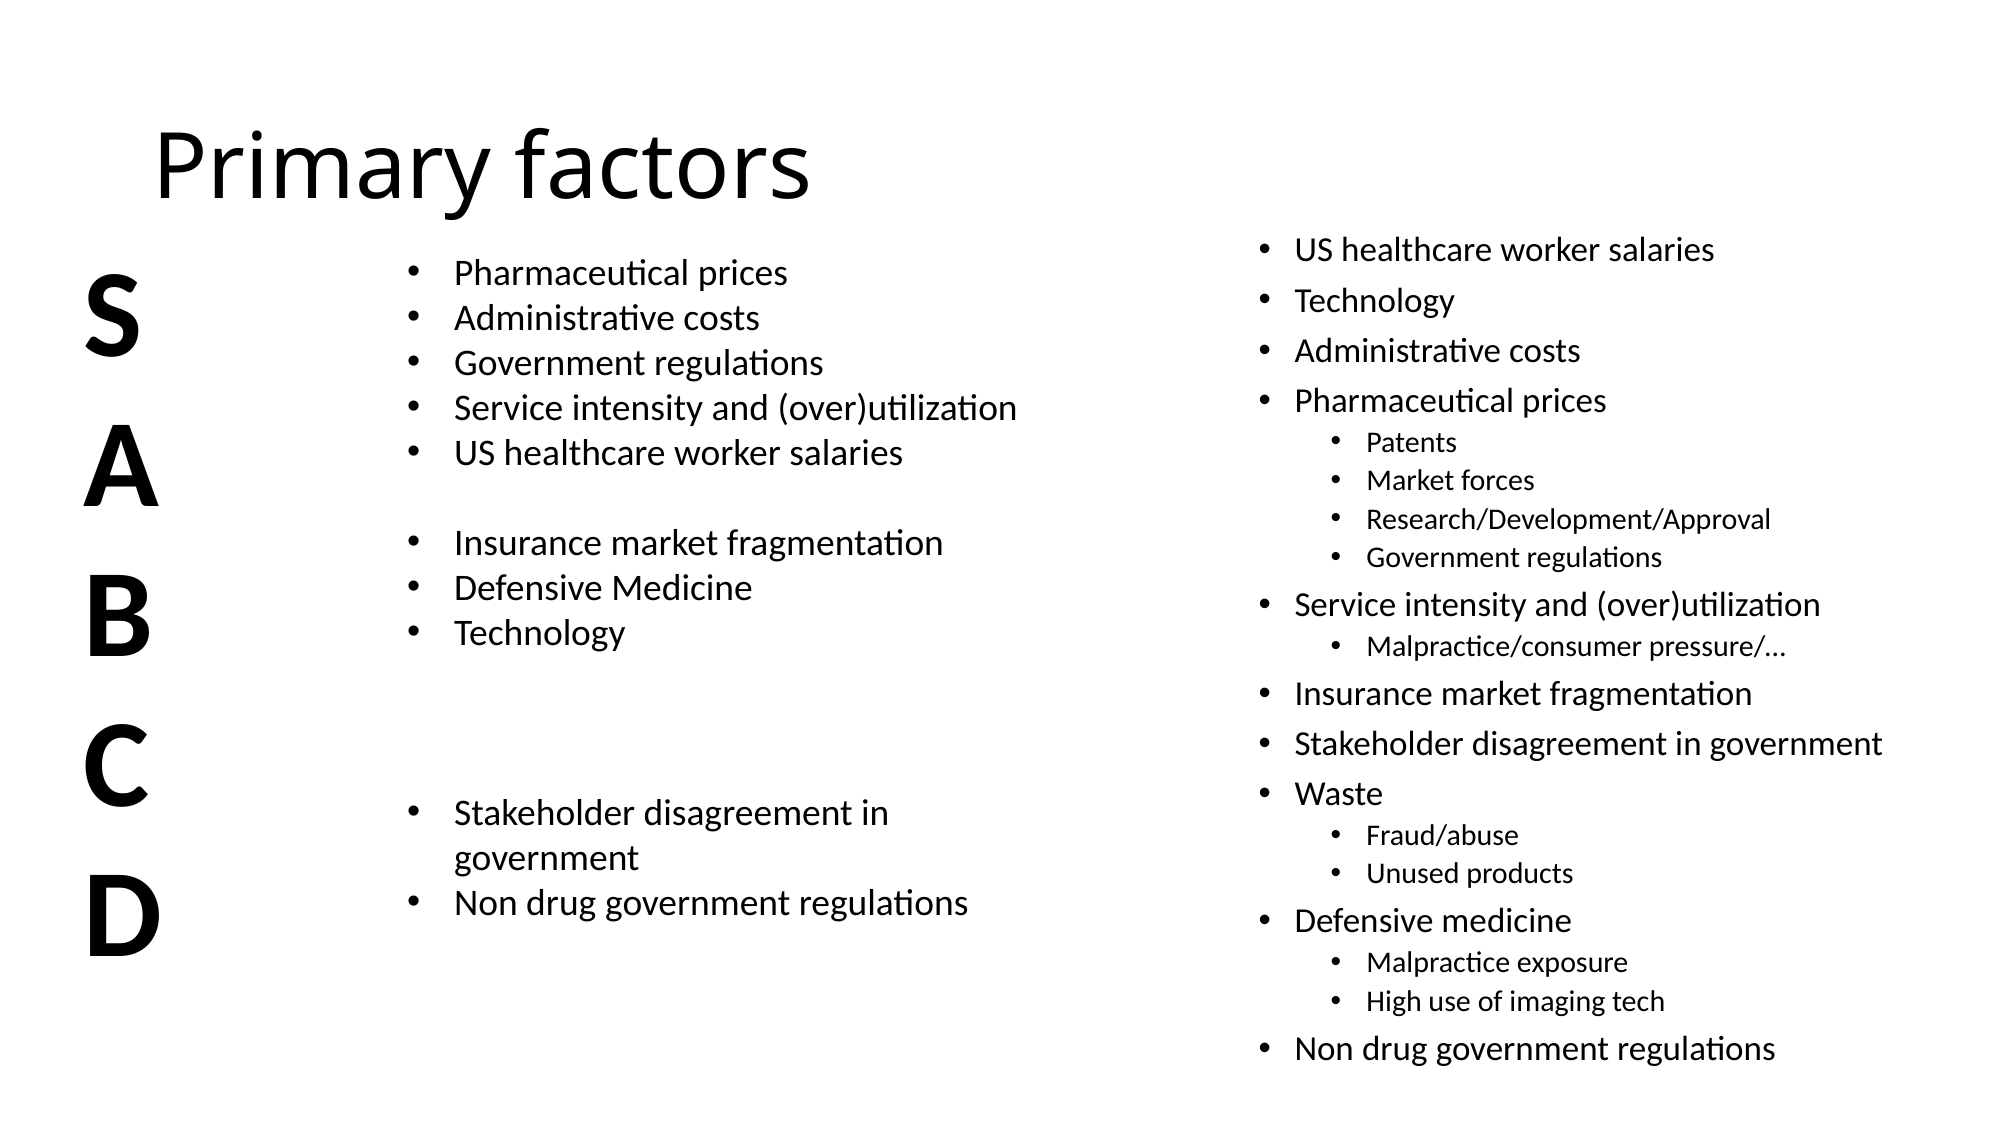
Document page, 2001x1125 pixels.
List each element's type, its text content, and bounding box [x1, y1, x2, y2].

text_box S A B C D [68, 224, 265, 989]
text_box Pharmaceutical prices Administrative costs Government regulations Service intensity and (over)utilization US healthcare worker salaries Insurance market fragmentation Defensive Medicine Technology Stakeholder disagreement in government Non drug government regulations . [392, 240, 1081, 1125]
title Primary factors [137, 59, 1863, 278]
text_box [1081, 240, 1787, 1093]
list US healthcare worker salaries Technology Administrative costs Pharmaceutical prices Patents Market forces Research/Development/Approval Government regulations Service intensity and (over)utilization Malpractice/consumer pressure/… Insurance market fragmentation Stakeholder disagreement in government Waste Fraud/abuse Unused products Defensive medicine Malpractice exposure High use of imaging tech Non drug government regulations [1243, 224, 2000, 1077]
